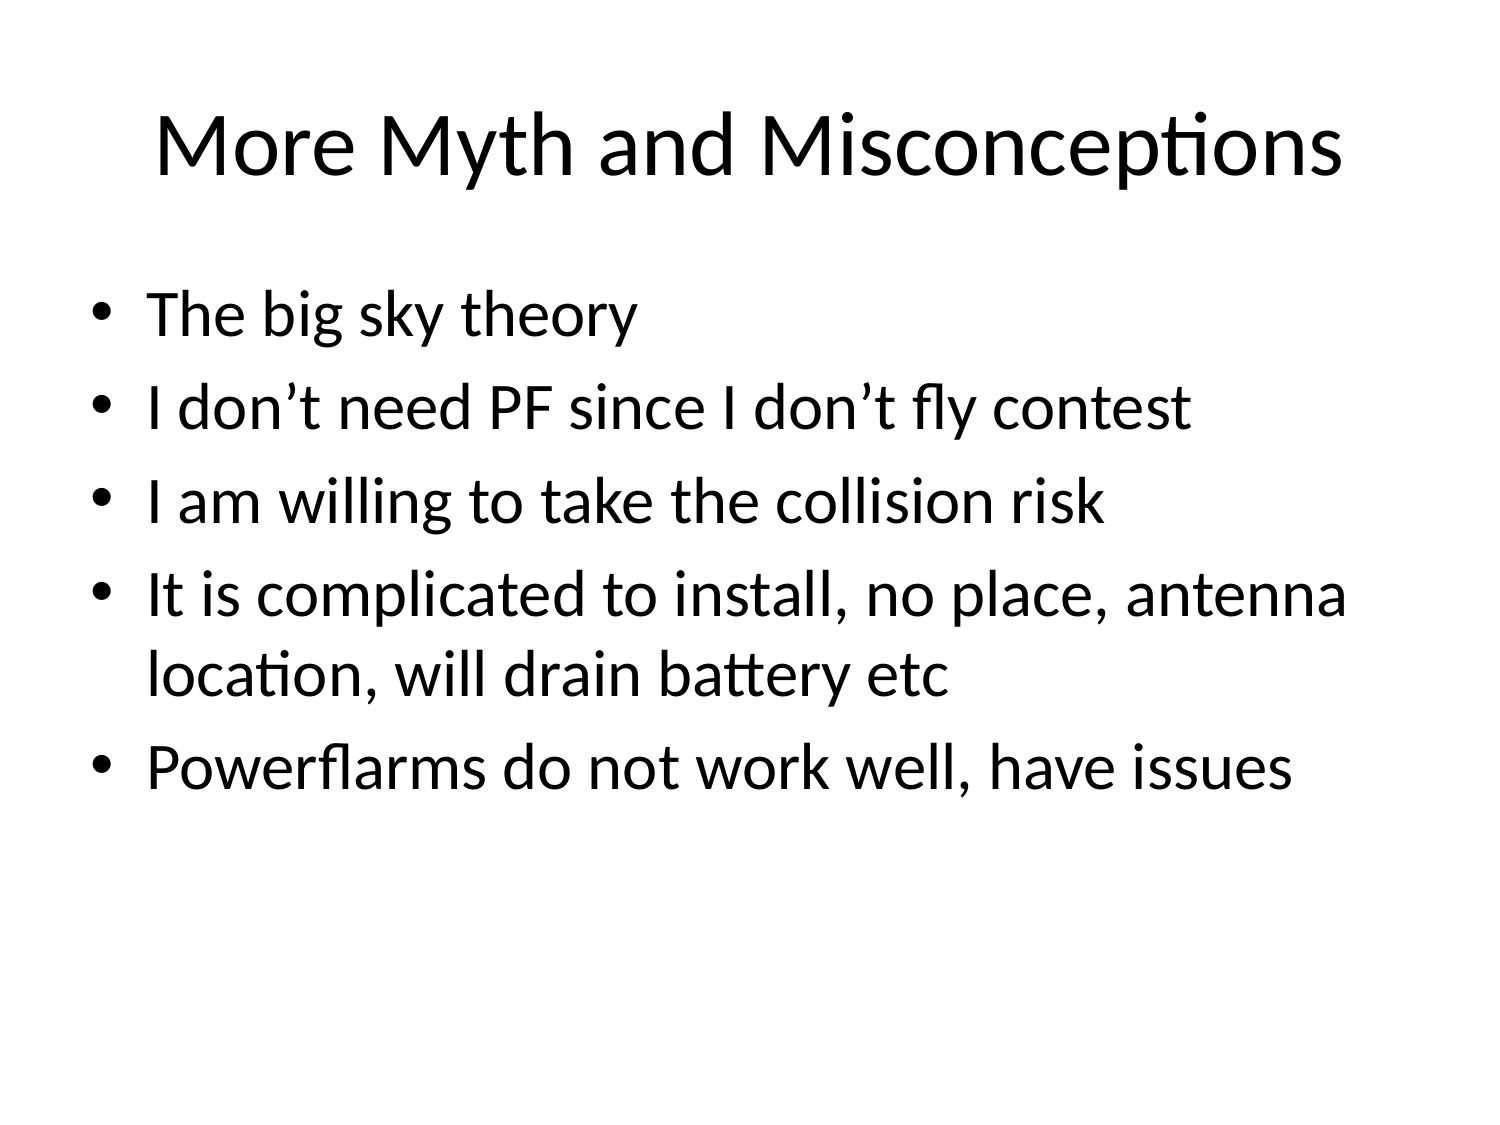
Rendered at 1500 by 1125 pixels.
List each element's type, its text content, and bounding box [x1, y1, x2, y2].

title More Myth and Misconceptions [75, 45, 1425, 233]
list The big sky theory I don’t need PF since I don’t fly contest I am willing to take the collision risk It is complicated to install, no place, antenna location, will drain battery etc Powerflarms do not work well, have issues [75, 262, 1425, 1005]
